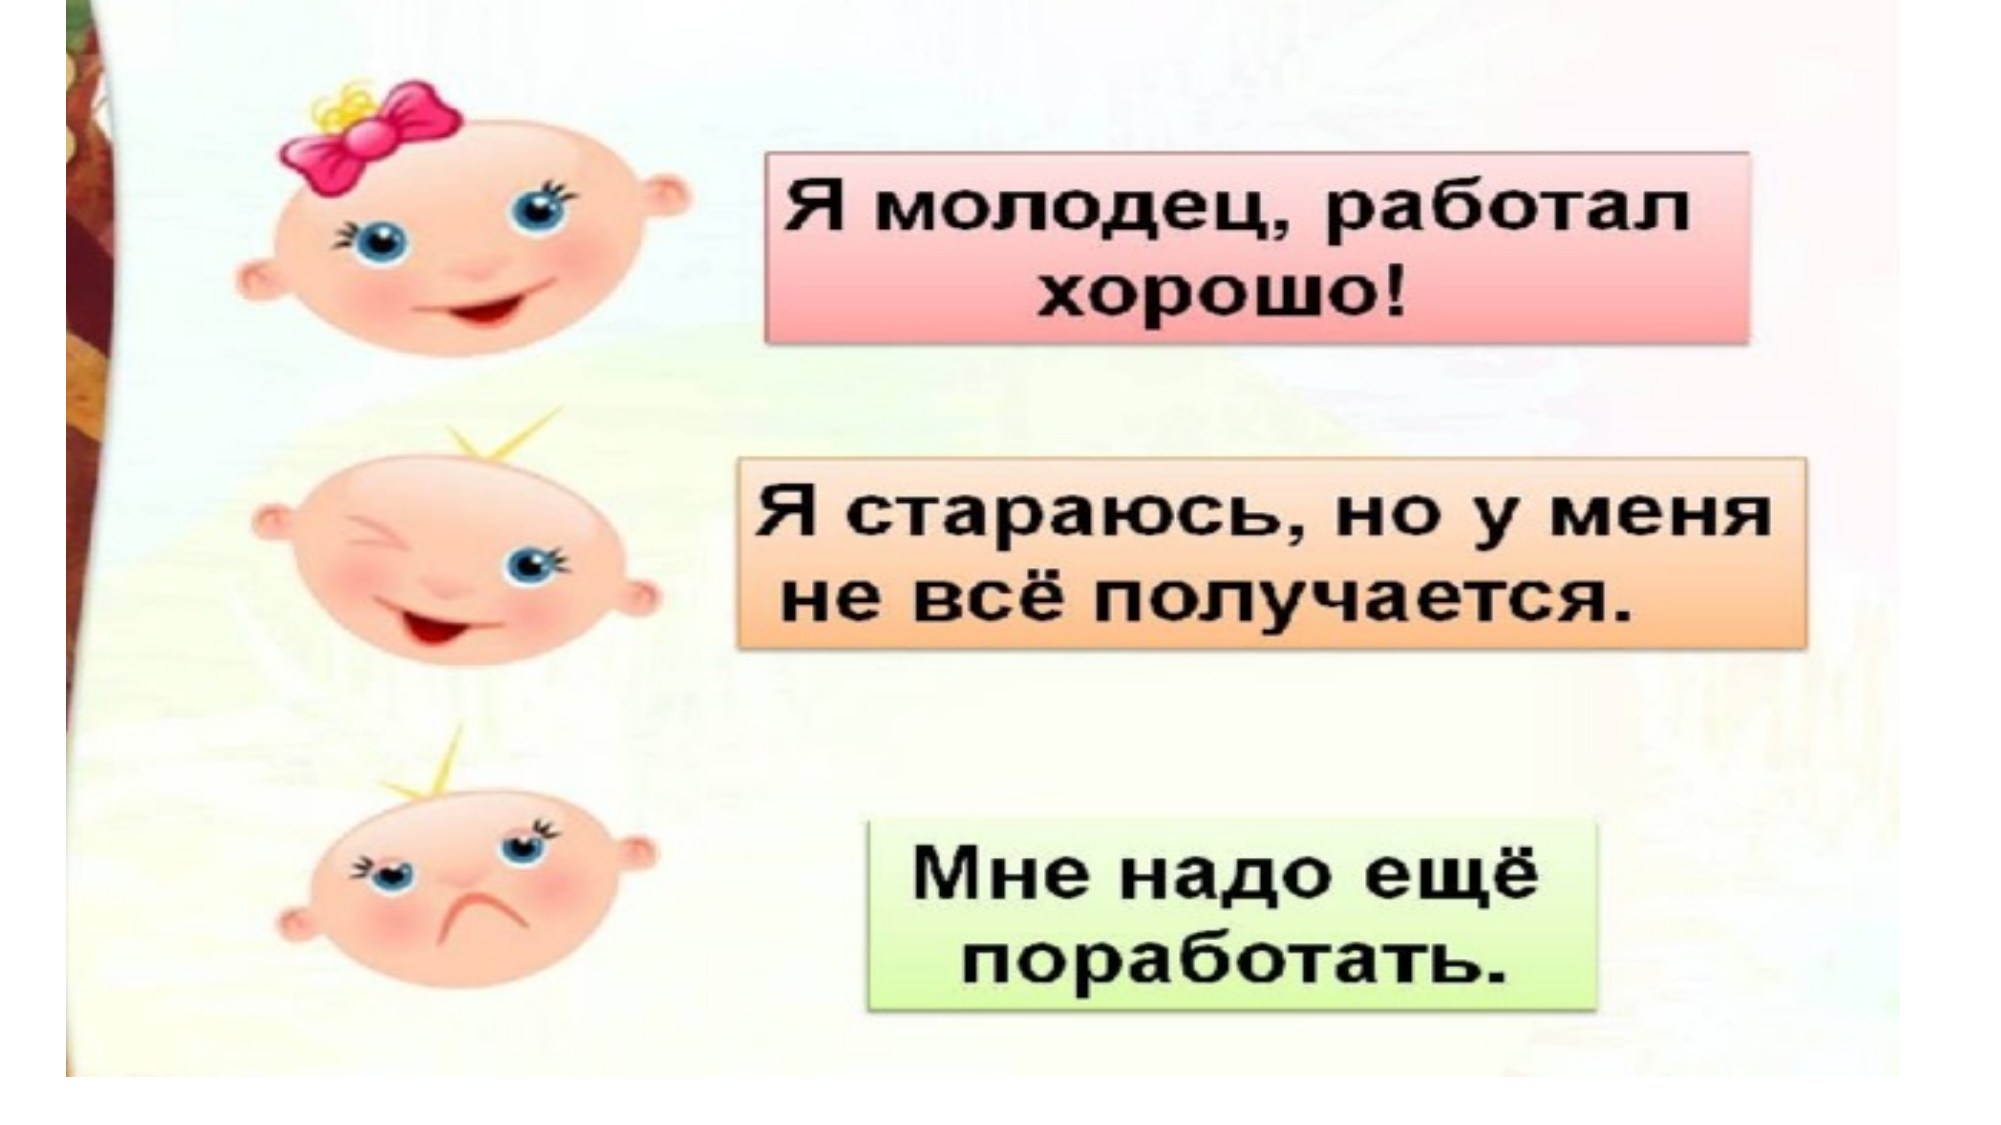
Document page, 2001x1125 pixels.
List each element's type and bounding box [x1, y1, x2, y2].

list [66, 0, 1900, 1077]
